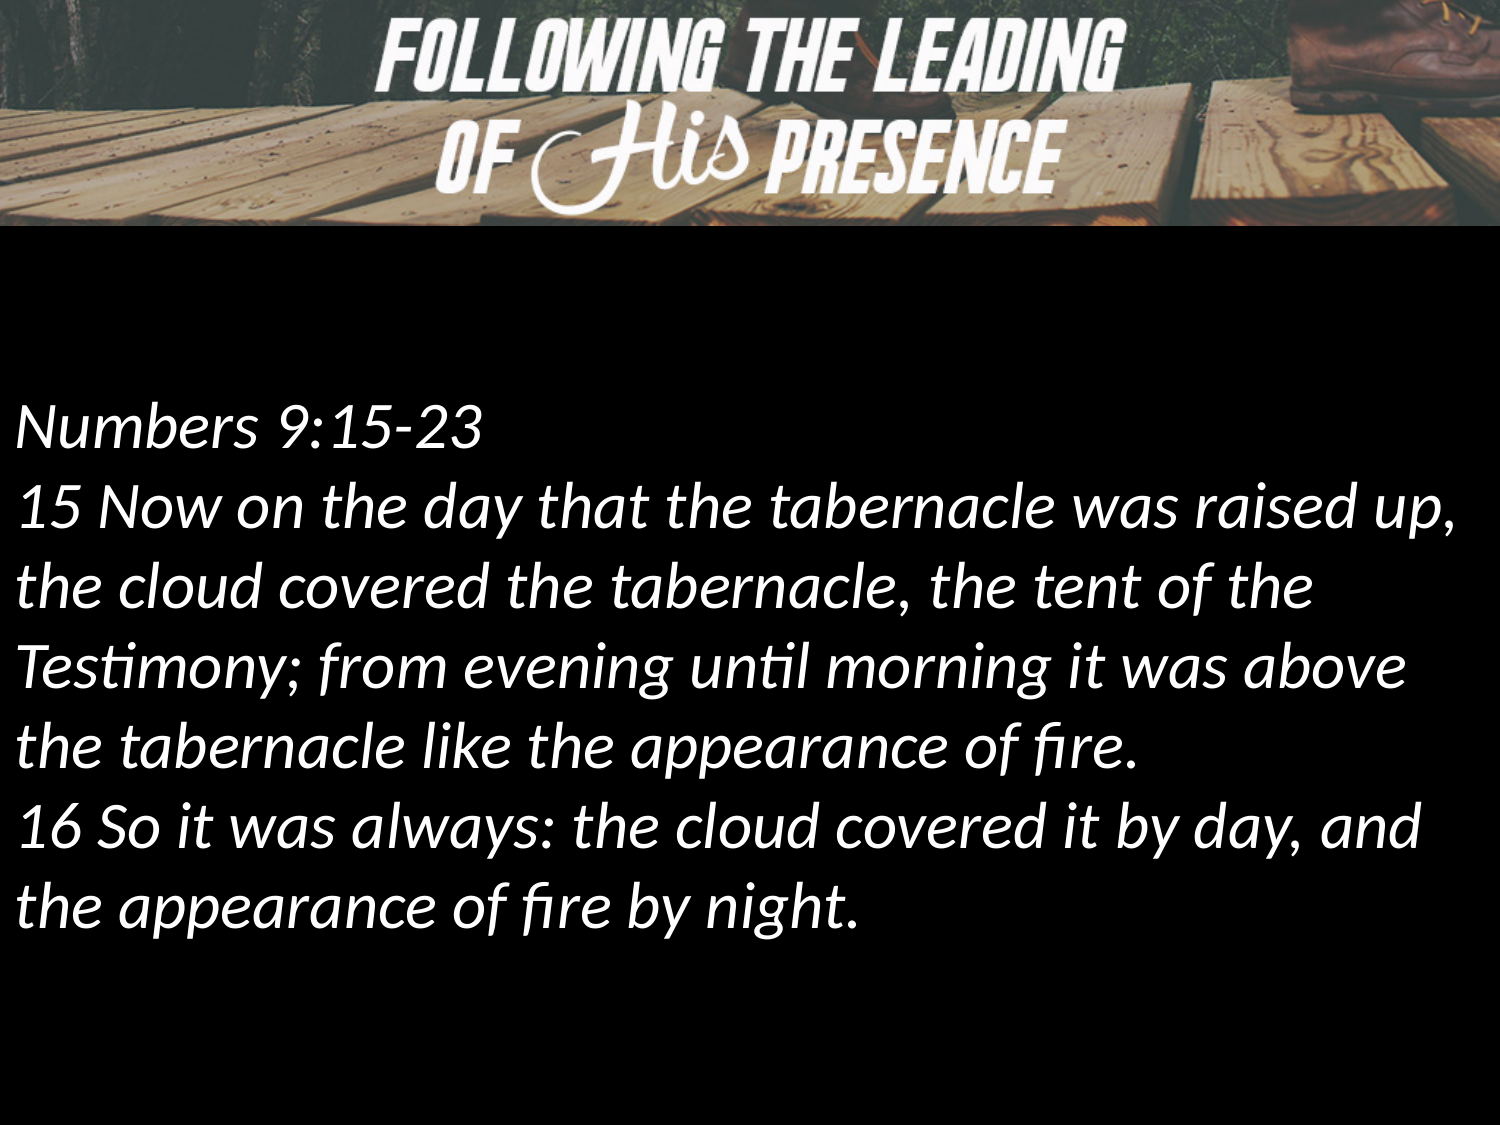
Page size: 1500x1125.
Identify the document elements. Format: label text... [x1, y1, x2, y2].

text_box Numbers 9:15-23 15 Now on the day that the tabernacle was raised up, the cloud covered the tabernacle, the tent of the Testimony; from evening until morning it was above the tabernacle like the appearance of fire. 16 So it was always: the cloud covered it by day, and the appearance of fire by night. [0, 374, 1500, 950]
picture [0, 0, 1500, 226]
